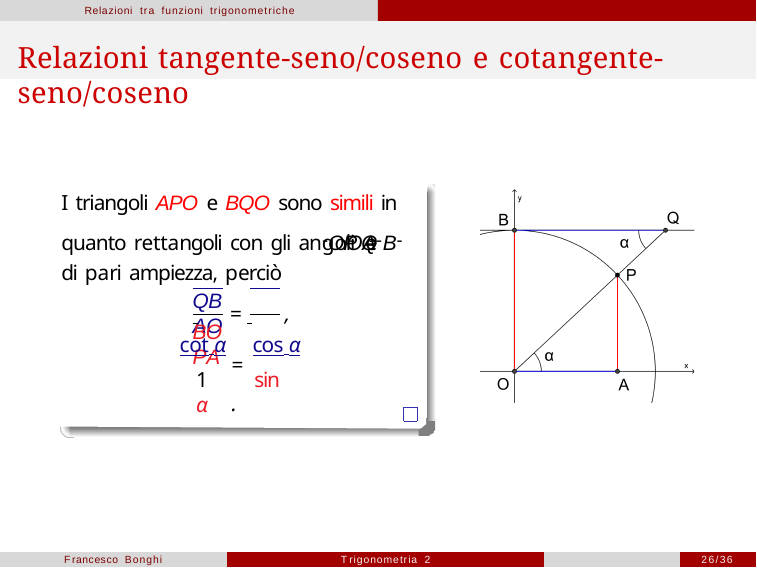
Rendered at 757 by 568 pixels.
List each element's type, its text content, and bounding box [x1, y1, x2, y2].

text_box [416, 421, 436, 438]
text_box [69, 427, 419, 437]
slide_number Trigonometria 2 [338, 552, 433, 568]
footer Francesco Bonghi [62, 552, 165, 568]
text_box = , [190, 301, 291, 327]
text_box [480, 189, 695, 403]
text_box [0, 551, 226, 567]
text_box [544, 551, 680, 567]
text_box 1 sin α [194, 366, 295, 417]
text_box 26/36 [699, 552, 737, 566]
text_box [427, 194, 436, 421]
text_box [226, 551, 544, 567]
text_box cot α cos α = . [177, 337, 306, 416]
text_box BO PA [190, 327, 281, 337]
text_box I triangoli APO e BQO sono simili in quanto rettangoli con gli angoli A---OP e B---OQ di pari ampiezza, perciò [59, 186, 403, 285]
text_box [427, 184, 436, 194]
text_box [0, 0, 756, 551]
text_box [53, 185, 427, 429]
text_box [680, 551, 756, 567]
text_box QB AO [190, 288, 282, 301]
